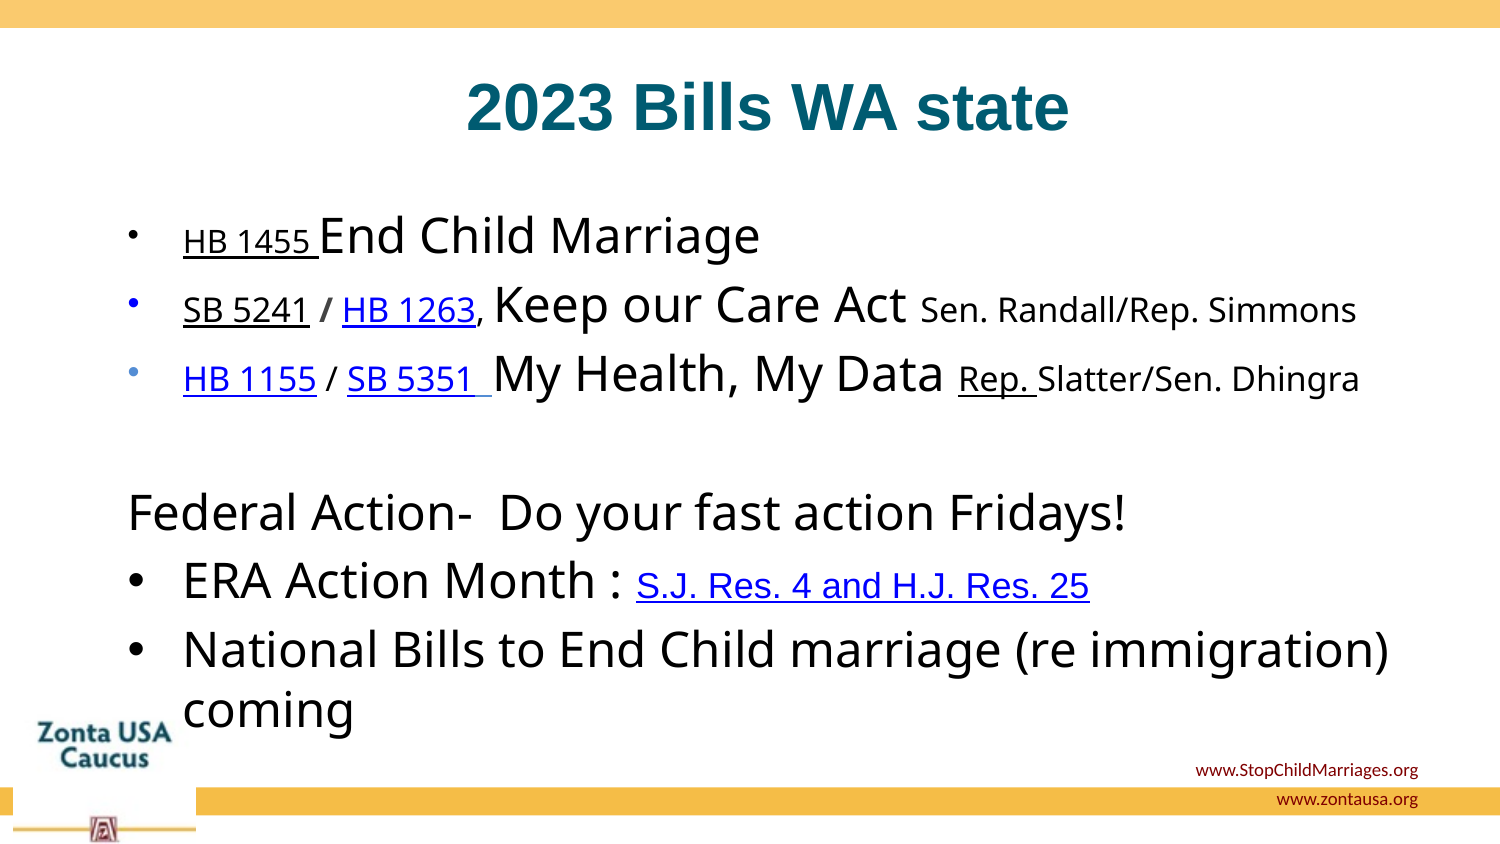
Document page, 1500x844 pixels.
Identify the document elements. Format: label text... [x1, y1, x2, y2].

title 2023 Bills WA state [112, 33, 1425, 175]
list HB 1455 End Child Marriage SB 5241 / HB 1263, Keep our Care Act Sen. Randall/Rep. Simmons HB 1155 / SB 5351 My Health, My Data Rep. Slatter/Sen. Dhingra Federal Action- Do your fast action Fridays! ERA Action Month : S.J. Res. 4 and H.J. Res. 25 National Bills to End Child marriage (re immigration) coming [112, 196, 1425, 754]
picture [13, 671, 196, 844]
